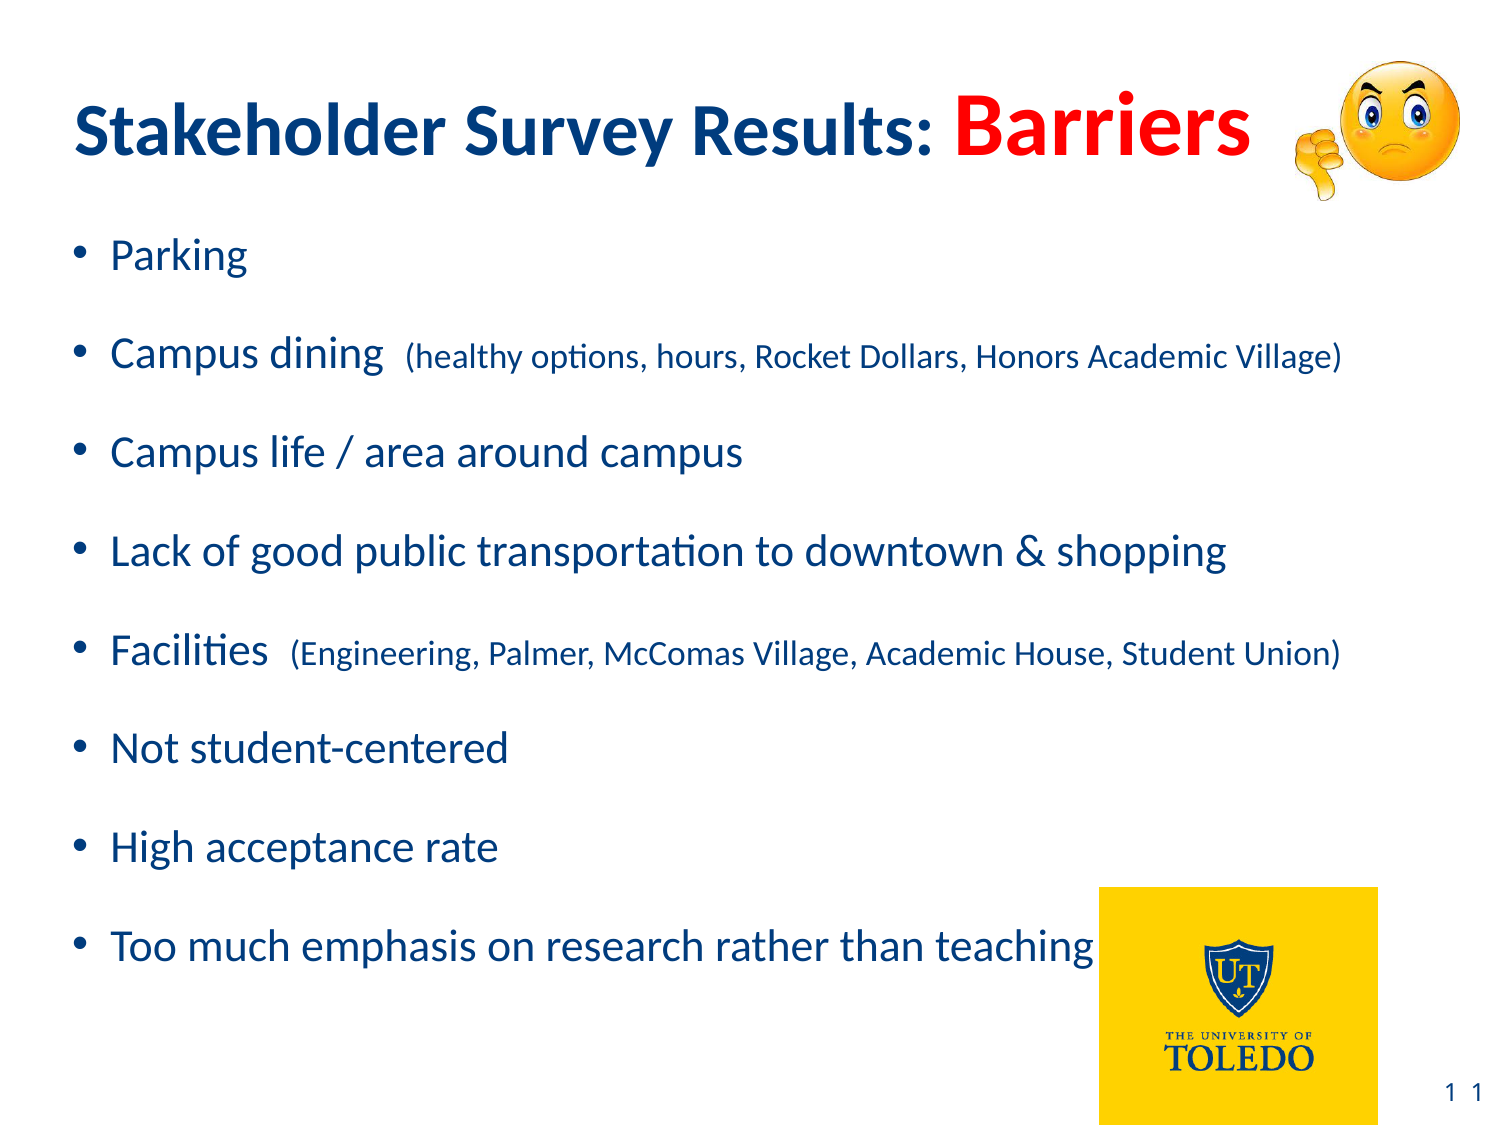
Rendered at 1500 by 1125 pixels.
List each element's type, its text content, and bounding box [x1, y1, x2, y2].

text_box Stakeholder Survey Results: Barriers [59, 56, 1395, 182]
text_box Parking Campus dining (healthy options, hours, Rocket Dollars, Honors Academic Village) Campus life / area around campus Lack of good public transportation to downtown & shopping Facilities (Engineering, Palmer, McComas Village, Academic House, Student Union) Not student-centered High acceptance rate Too much emphasis on research rather than teaching [57, 216, 1418, 978]
picture [1099, 978, 1378, 1125]
slide_number 11 [1162, 1063, 1500, 1124]
picture [1294, 61, 1460, 201]
